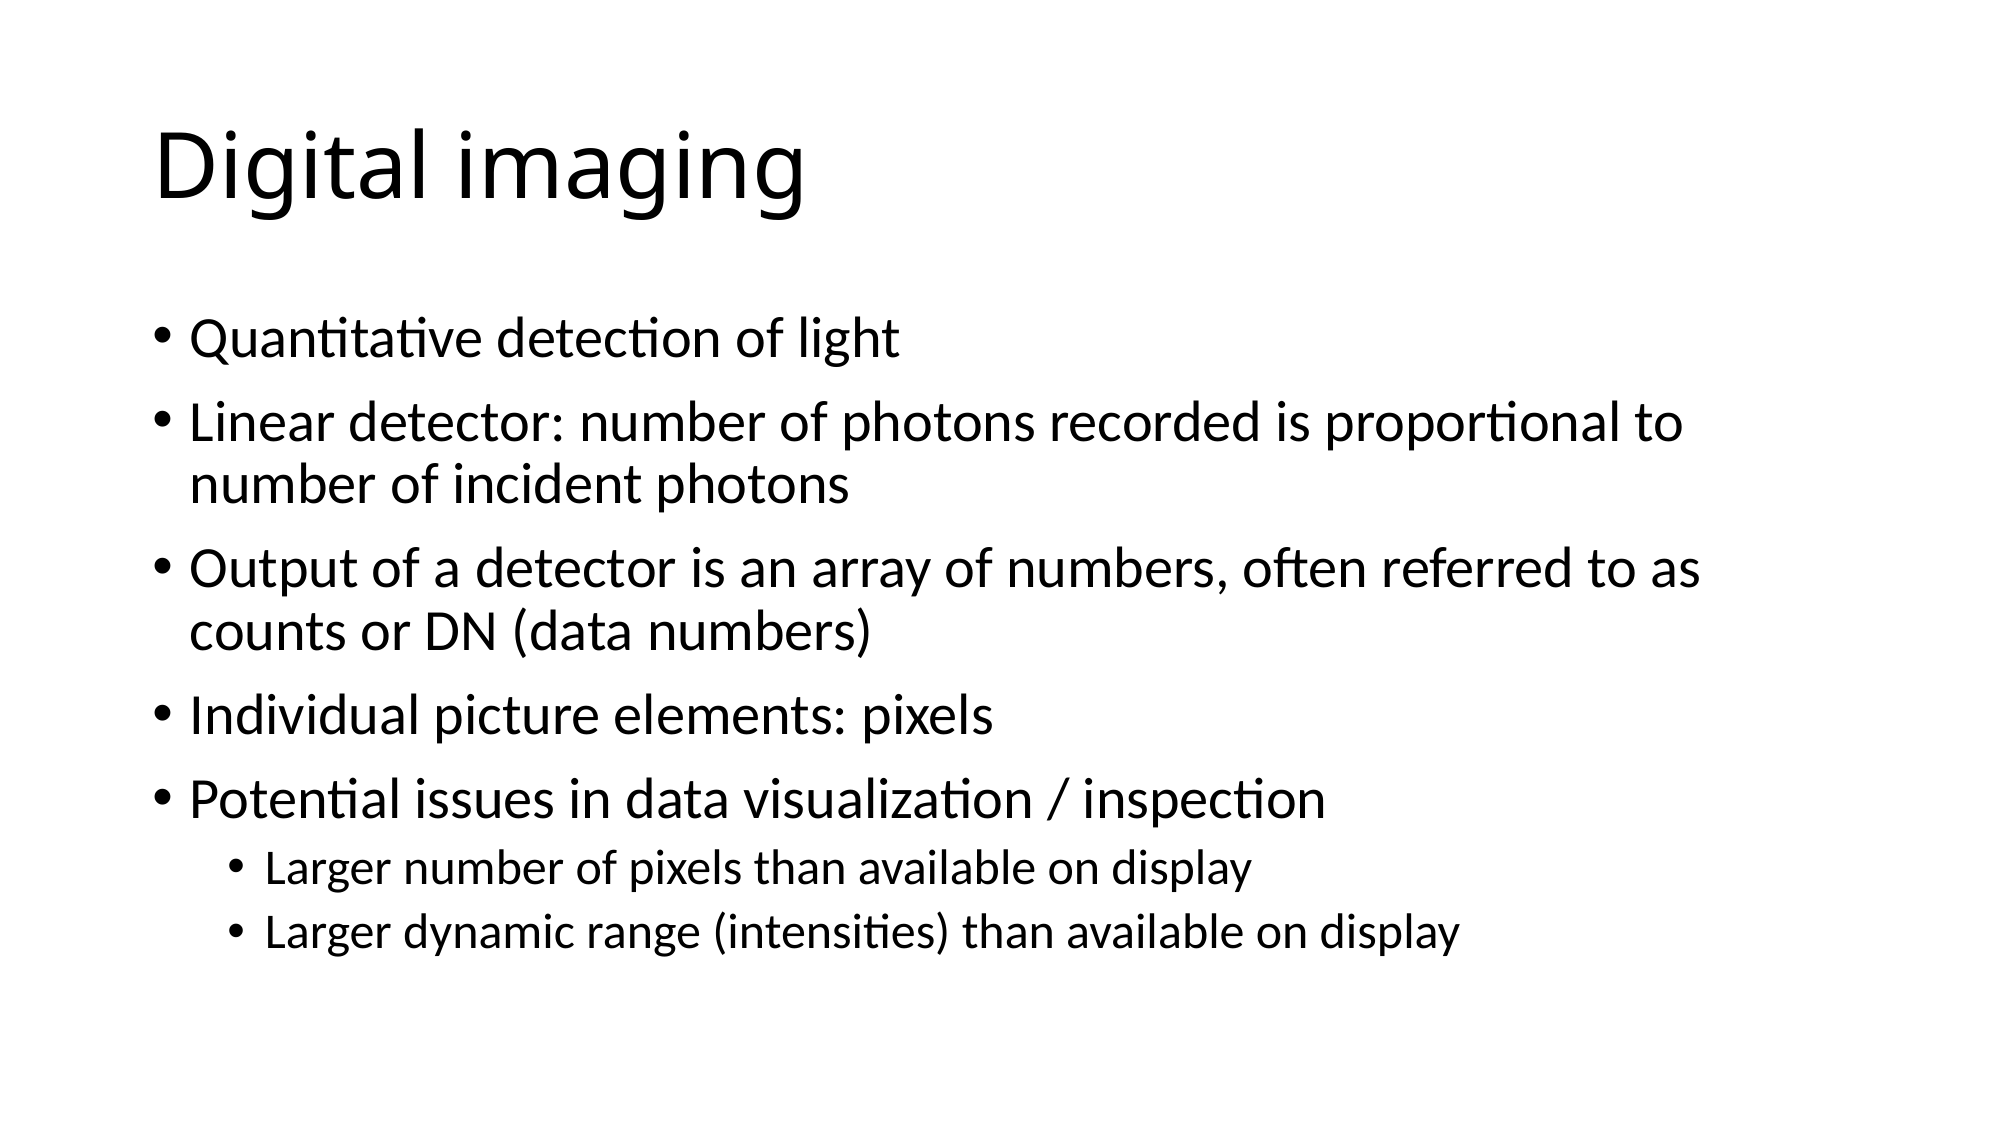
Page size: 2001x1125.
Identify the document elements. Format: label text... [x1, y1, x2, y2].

list Quantitative detection of light Linear detector: number of photons recorded is proportional to number of incident photons Output of a detector is an array of numbers, often referred to as counts or DN (data numbers) Individual picture elements: pixels Potential issues in data visualization / inspection Larger number of pixels than available on display Larger dynamic range (intensities) than available on display [137, 299, 1863, 1014]
title Digital imaging [137, 59, 1863, 278]
